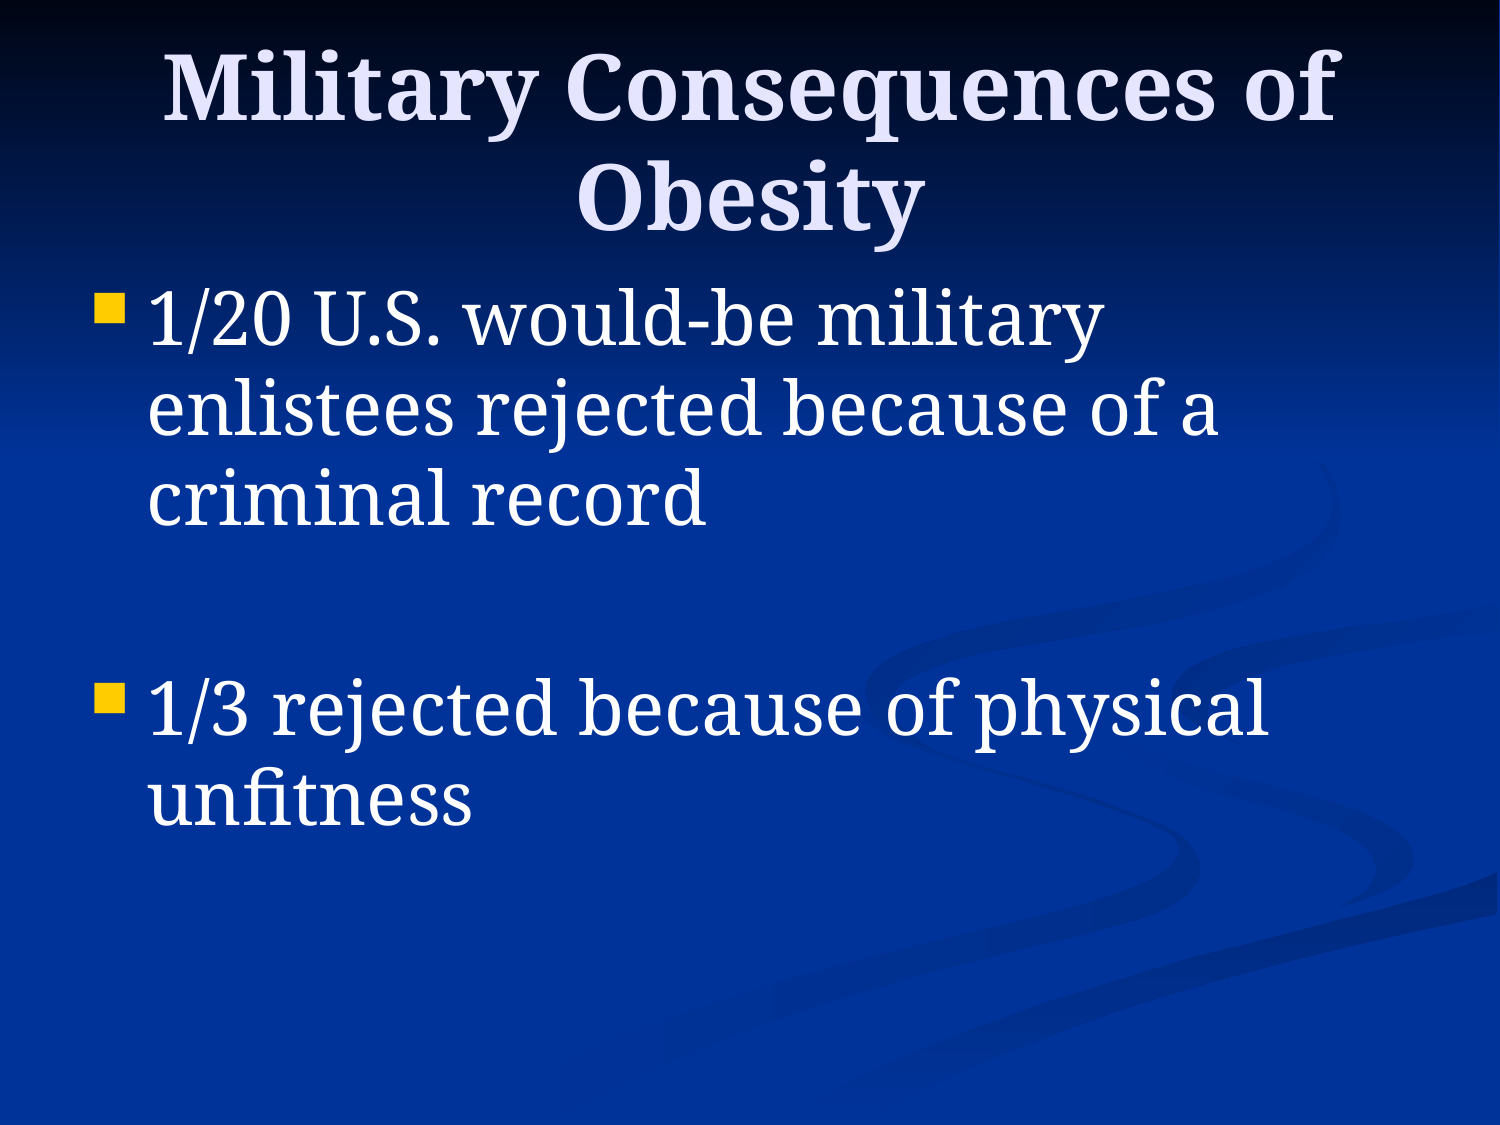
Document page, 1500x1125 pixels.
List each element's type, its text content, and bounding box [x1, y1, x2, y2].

title Military Consequences of Obesity [74, 44, 1426, 233]
list 1/20 U.S. would-be military enlistees rejected because of a criminal record 1/3 rejected because of physical unfitness [74, 262, 1426, 1006]
